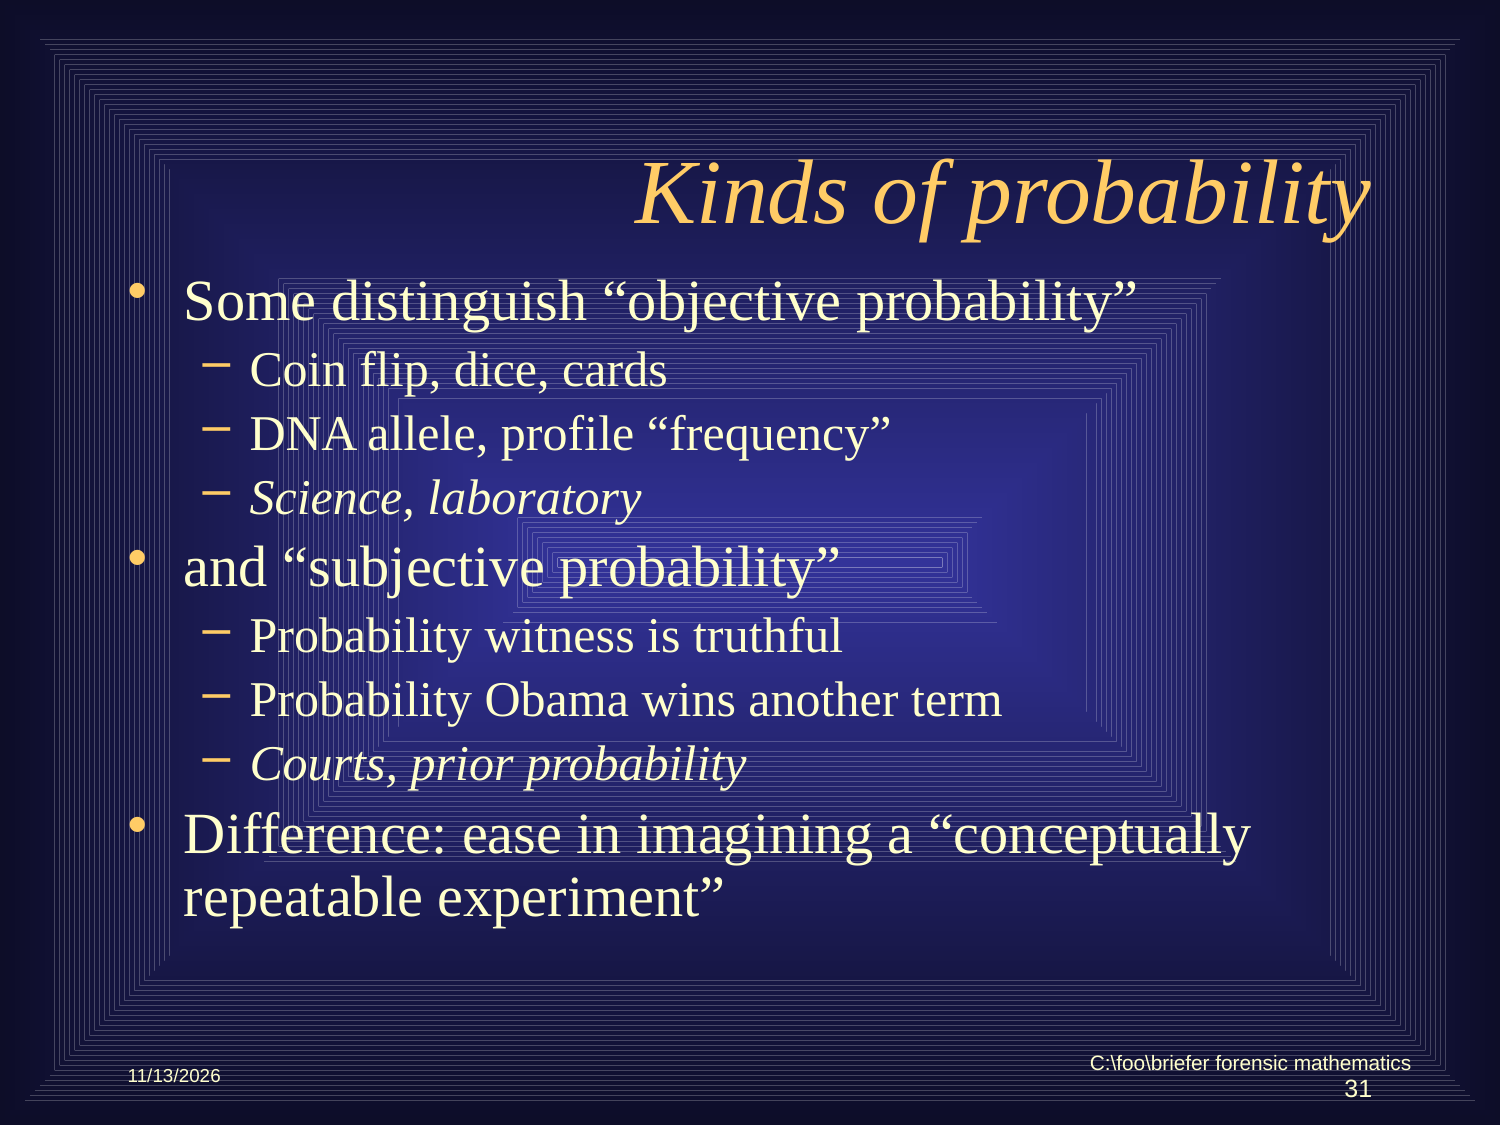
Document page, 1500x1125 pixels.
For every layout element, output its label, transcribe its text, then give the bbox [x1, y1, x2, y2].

title Kinds of probability [112, 62, 1388, 251]
list Some distinguish “objective probability” Coin flip, dice, cards DNA allele, profile “frequency” Science, laboratory and “subjective probability” Probability witness is truthful Probability Obama wins another term Courts, prior probability Difference: ease in imagining a “conceptually repeatable experiment” [112, 262, 1388, 988]
footer C:\foo\briefer forensic mathematics [1074, 1024, 1500, 1101]
slide_number 31 [1074, 1049, 1388, 1125]
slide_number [112, 1037, 426, 1113]
